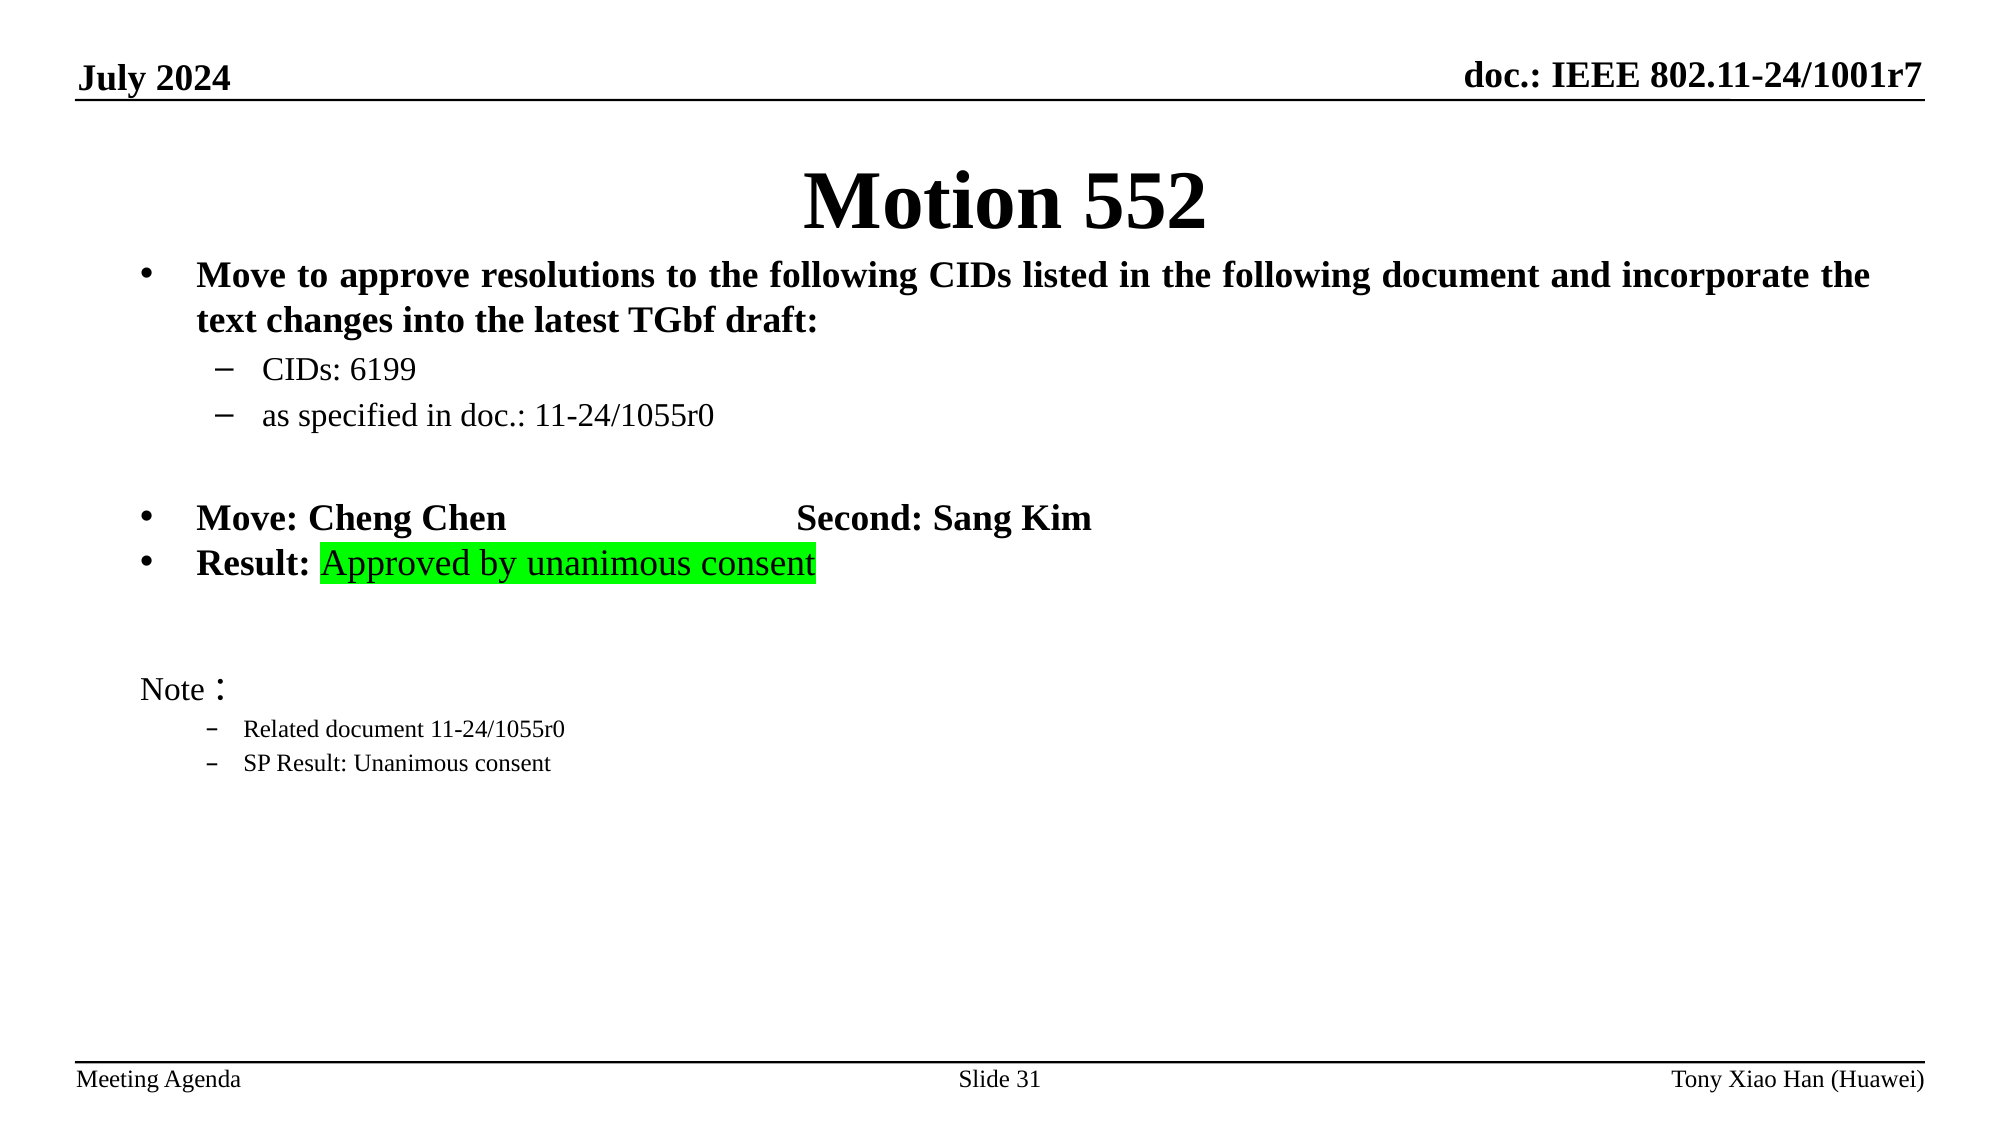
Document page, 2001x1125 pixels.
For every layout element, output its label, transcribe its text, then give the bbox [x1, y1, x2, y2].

text_box Move to approve resolutions to the following CIDs listed in the following document and incorporate the text changes into the latest TGbf draft: CIDs: 6199 as specified in doc.: 11-24/1055r0 Move: Cheng Chen Second: Sang Kim Result: Approved by unanimous consent Note： Related document 11-24/1055r0 SP Result: Unanimous consent [125, 212, 1888, 988]
text_box Motion 552 [368, 137, 1644, 212]
